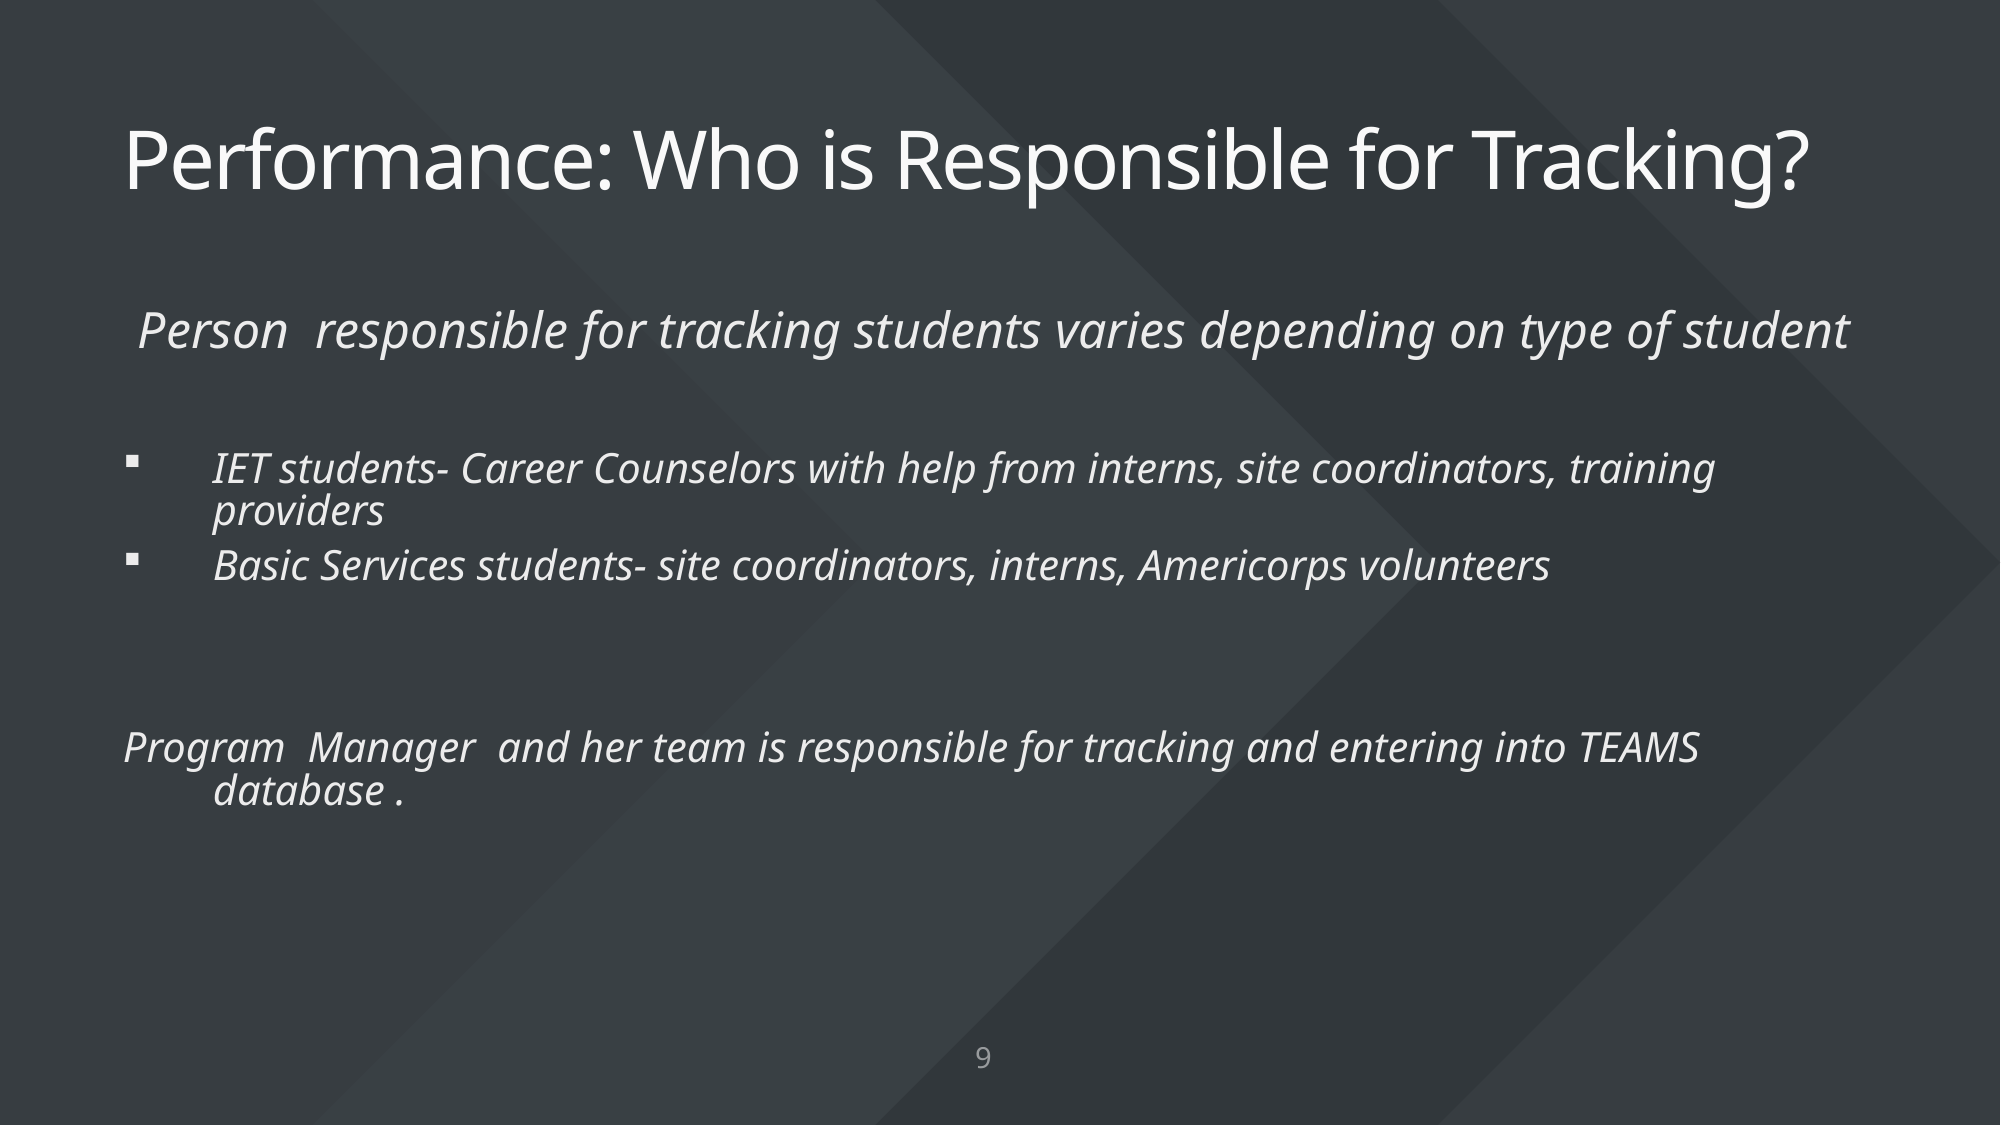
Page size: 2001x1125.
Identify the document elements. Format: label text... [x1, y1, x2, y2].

slide_number 9 [877, 1030, 1089, 1089]
list Person responsible for tracking students varies depending on type of student IET students- Career Counselors with help from interns, site coordinators, training providers Basic Services students- site coordinators, interns, Americorps volunteers Program Manager and her team is responsible for tracking and entering into TEAMS database . [107, 299, 1876, 947]
title Performance: Who is Responsible for Tracking? [107, 81, 1875, 249]
